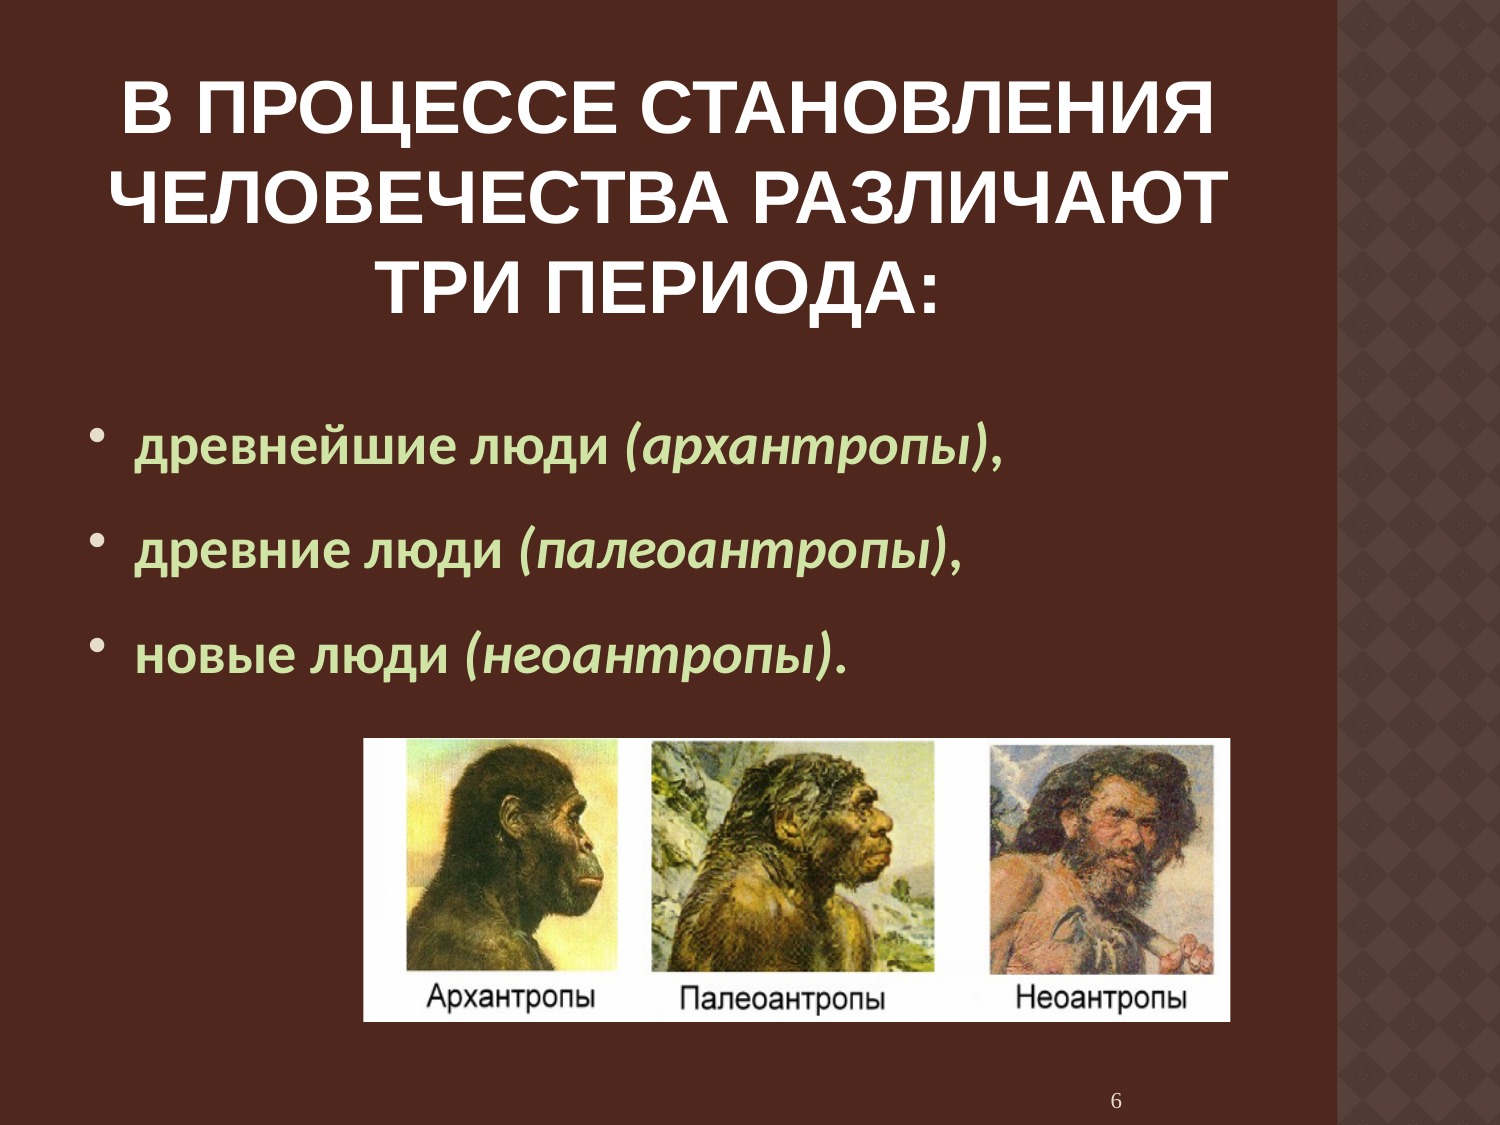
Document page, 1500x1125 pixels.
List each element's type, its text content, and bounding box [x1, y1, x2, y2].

slide_number 6 [1025, 1075, 1123, 1113]
list древнейшие люди (архантропы), древние люди (палеоантропы), новые люди (неоантропы). [74, 363, 1263, 1060]
picture [362, 738, 1231, 1022]
title В процессе становления человечества различают три периода: [75, 52, 1263, 329]
